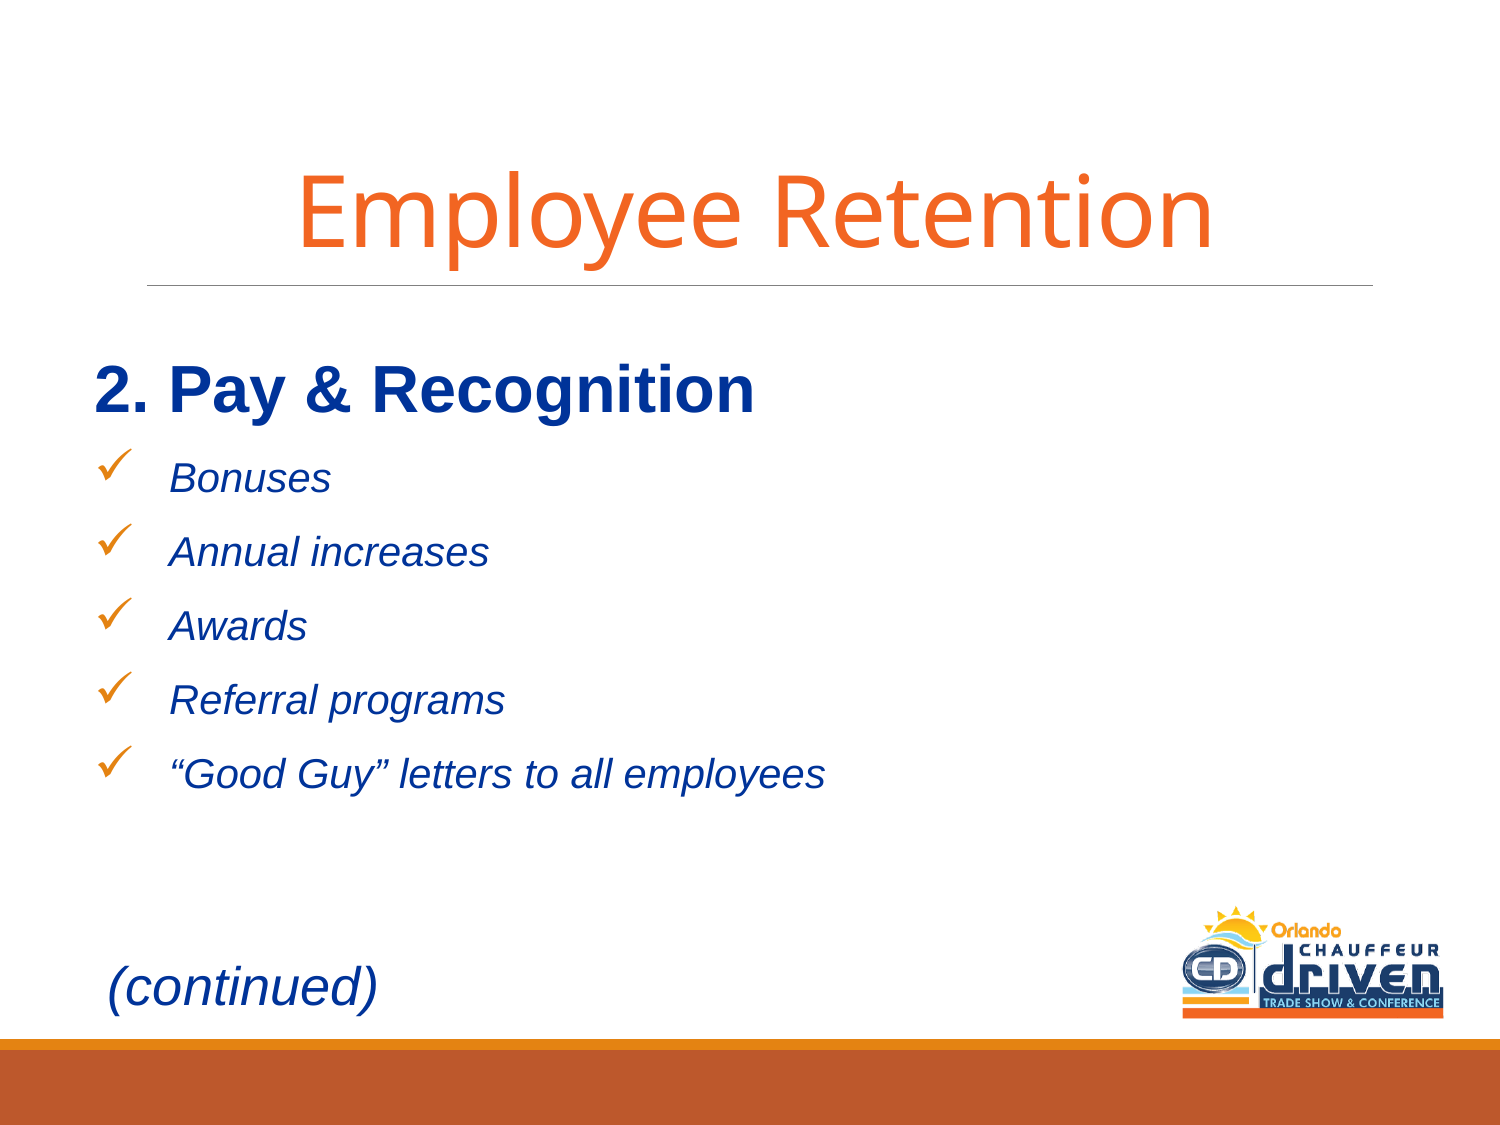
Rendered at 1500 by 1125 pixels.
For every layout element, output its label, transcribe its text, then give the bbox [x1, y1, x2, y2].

list 2. Pay & Recognition Bonuses Annual increases Awards Referral programs “Good Guy” letters to all employees [75, 238, 1388, 863]
title Employee Retention [81, 87, 1432, 275]
picture [1174, 899, 1451, 1025]
text_box (continued) [74, 944, 438, 1024]
